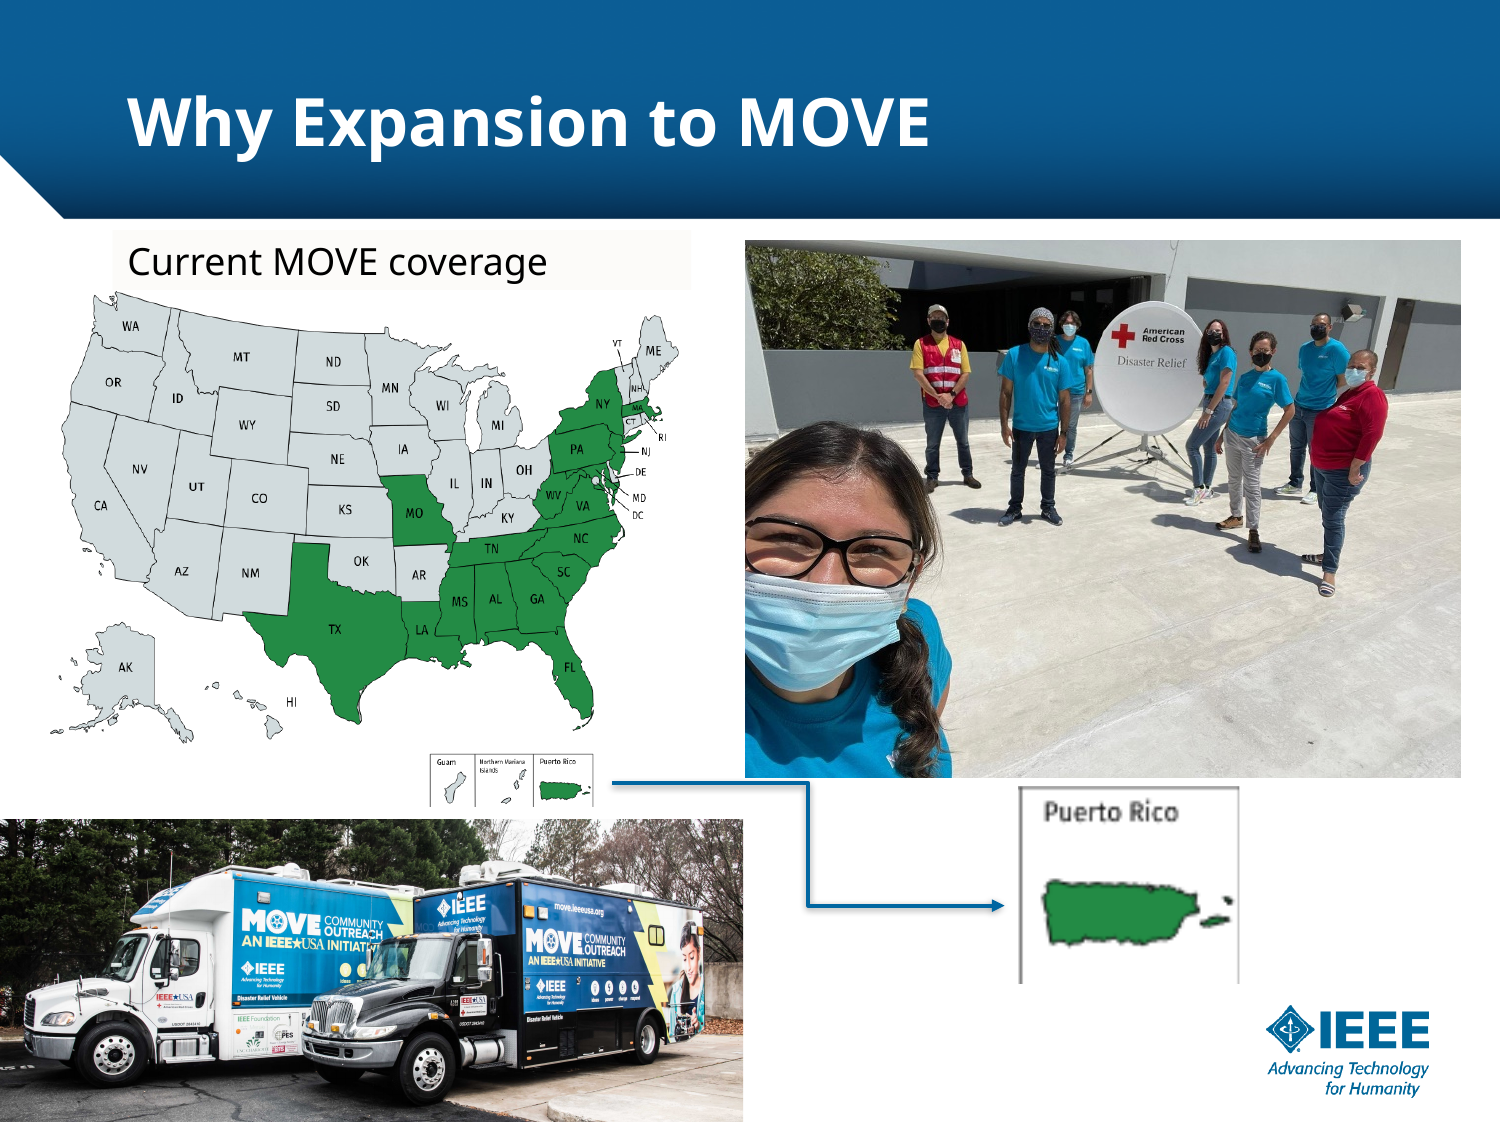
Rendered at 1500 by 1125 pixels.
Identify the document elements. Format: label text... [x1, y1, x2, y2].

picture [0, 0, 1500, 1125]
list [0, 818, 744, 1123]
text_box Current MOVE coverage [112, 230, 692, 288]
title Why Expansion to MOVE [112, 49, 1388, 191]
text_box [611, 783, 1005, 906]
